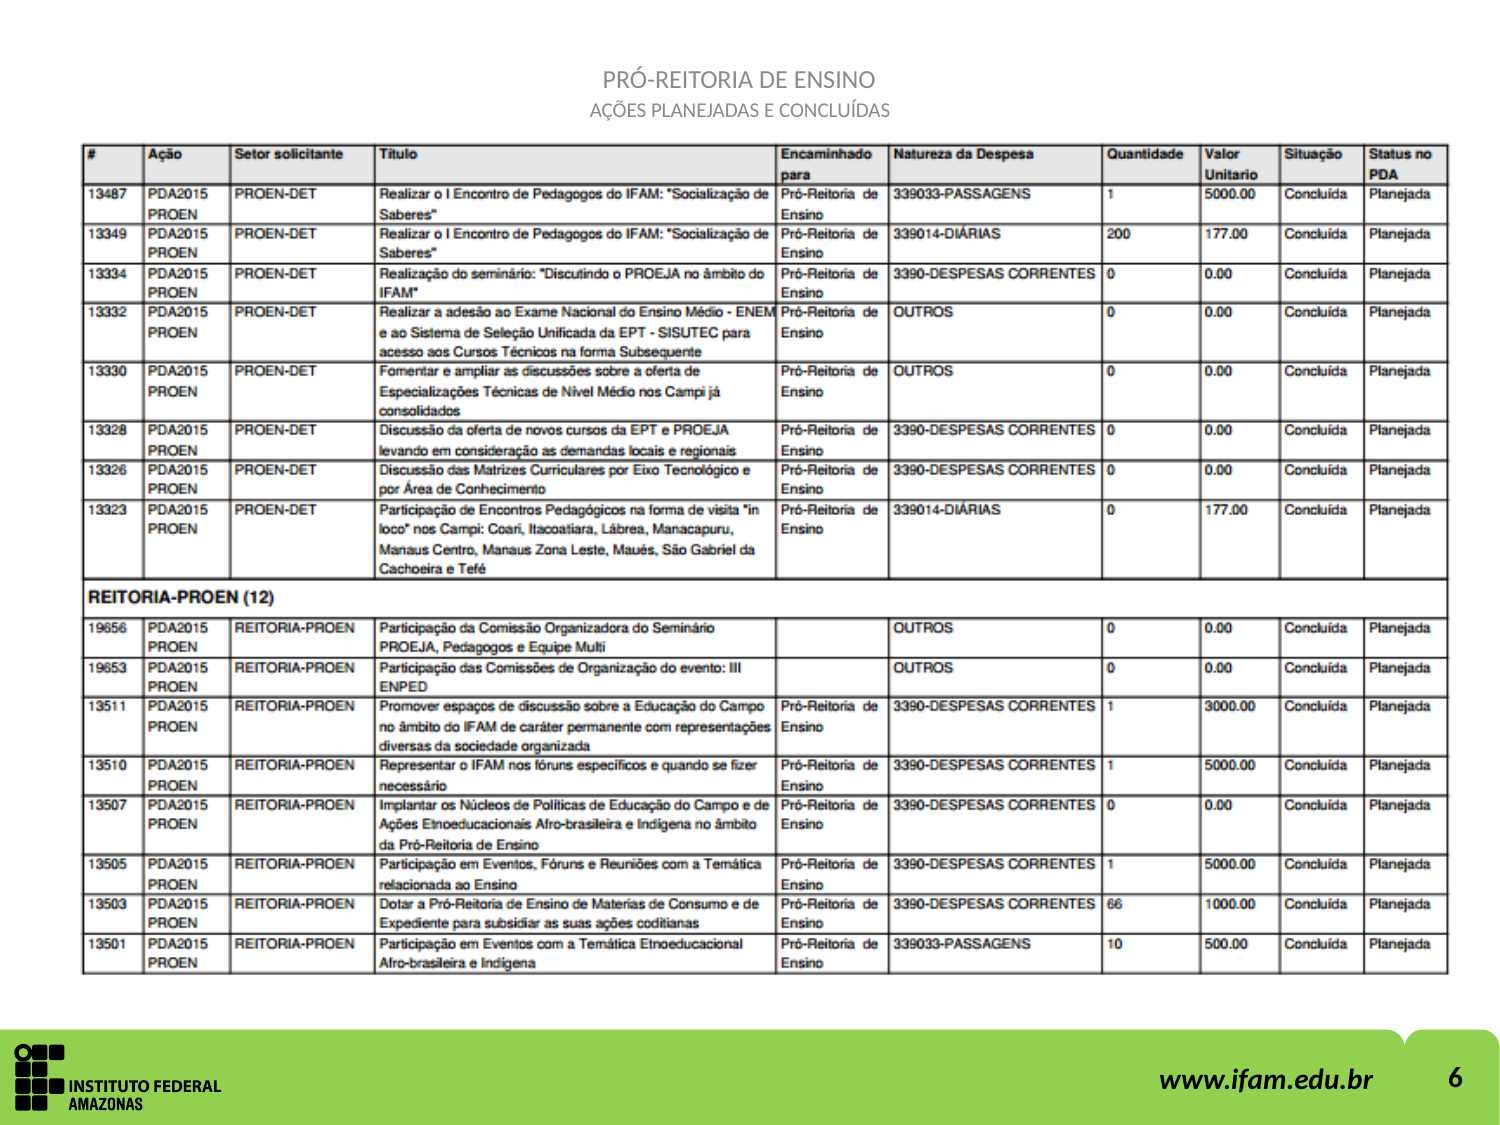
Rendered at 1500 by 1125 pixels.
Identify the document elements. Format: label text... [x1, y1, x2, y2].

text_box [14, 1043, 222, 1111]
picture [69, 133, 1459, 983]
subtitle PRÓ-REITORIA DE ENSINO [44, 19, 1435, 102]
text_box AÇÕES PLANEJADAS E CONCLUÍDAS [45, 60, 1436, 131]
slide_number 6 [1411, 1046, 1500, 1106]
text_box [0, 1029, 1500, 1125]
text_box www.ifam.edu.br [927, 1052, 1388, 1103]
